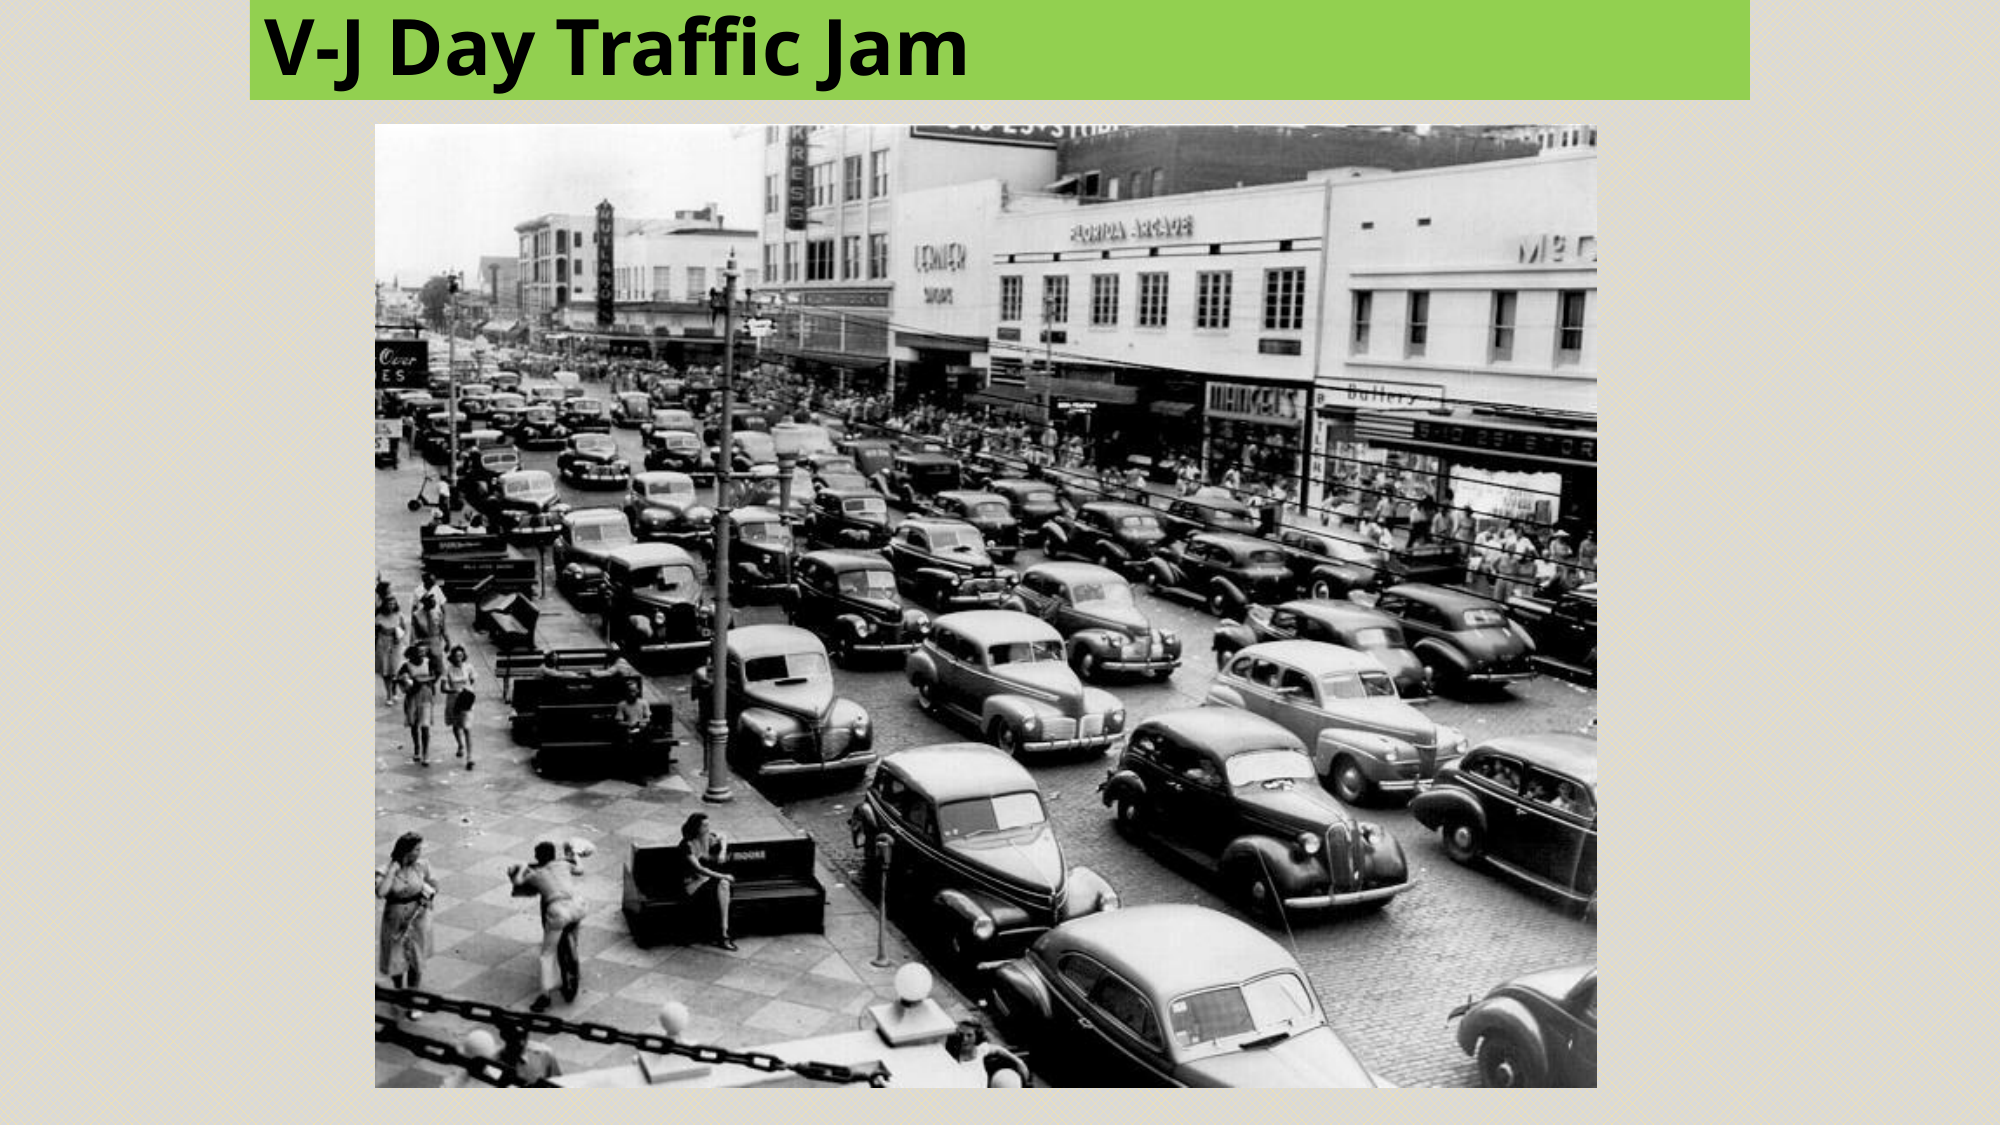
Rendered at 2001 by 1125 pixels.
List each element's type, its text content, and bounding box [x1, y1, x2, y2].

title V-J Day Traffic Jam [249, 0, 1750, 100]
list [374, 124, 1597, 1088]
